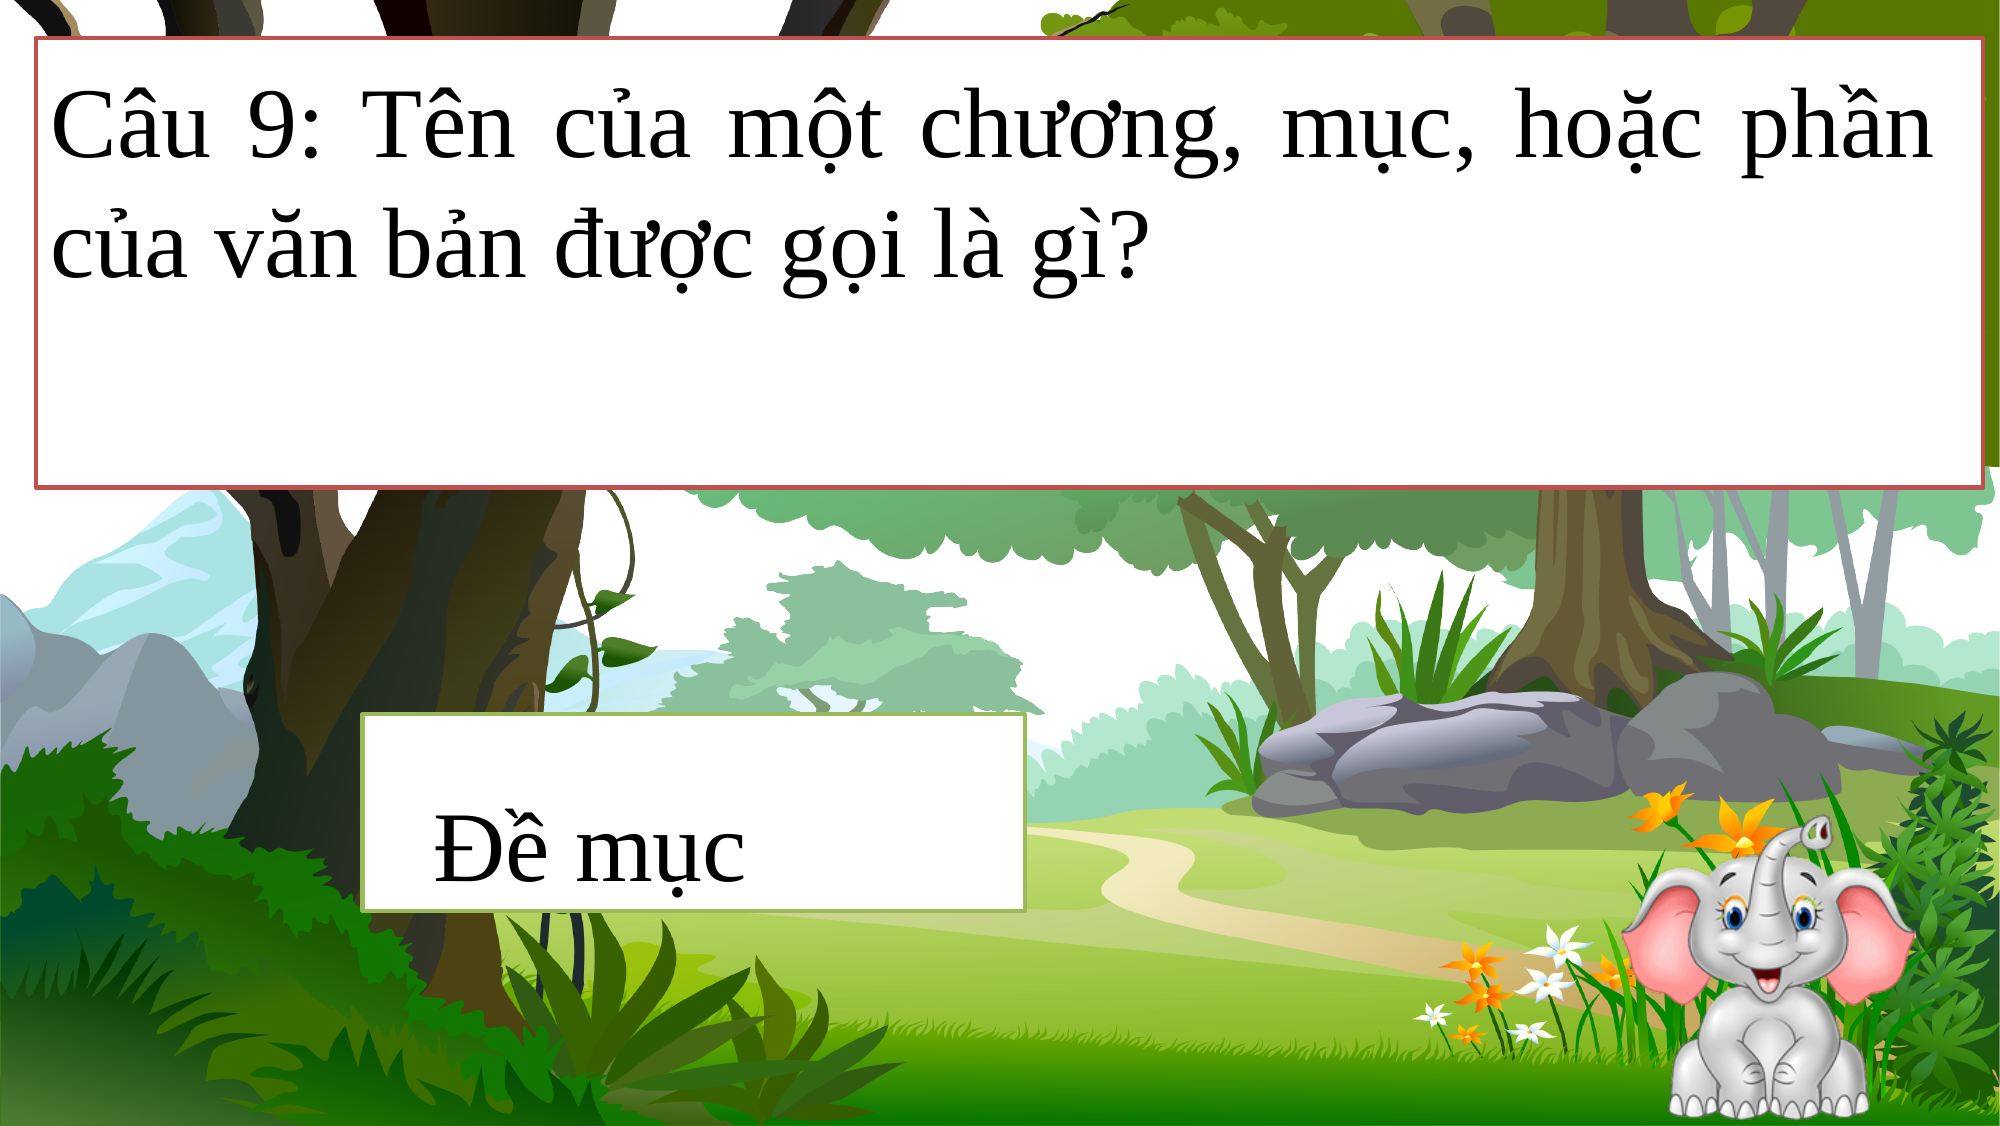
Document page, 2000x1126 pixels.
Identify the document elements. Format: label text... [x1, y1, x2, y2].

text_box [34, 36, 1985, 490]
text_box Đề mục [418, 714, 1118, 909]
picture [0, 0, 2000, 1126]
text_box [360, 712, 1027, 913]
text_box Câu 9: Tên của một chương, mục, hoặc phần của văn bản được gọi là gì? [35, 50, 1950, 305]
